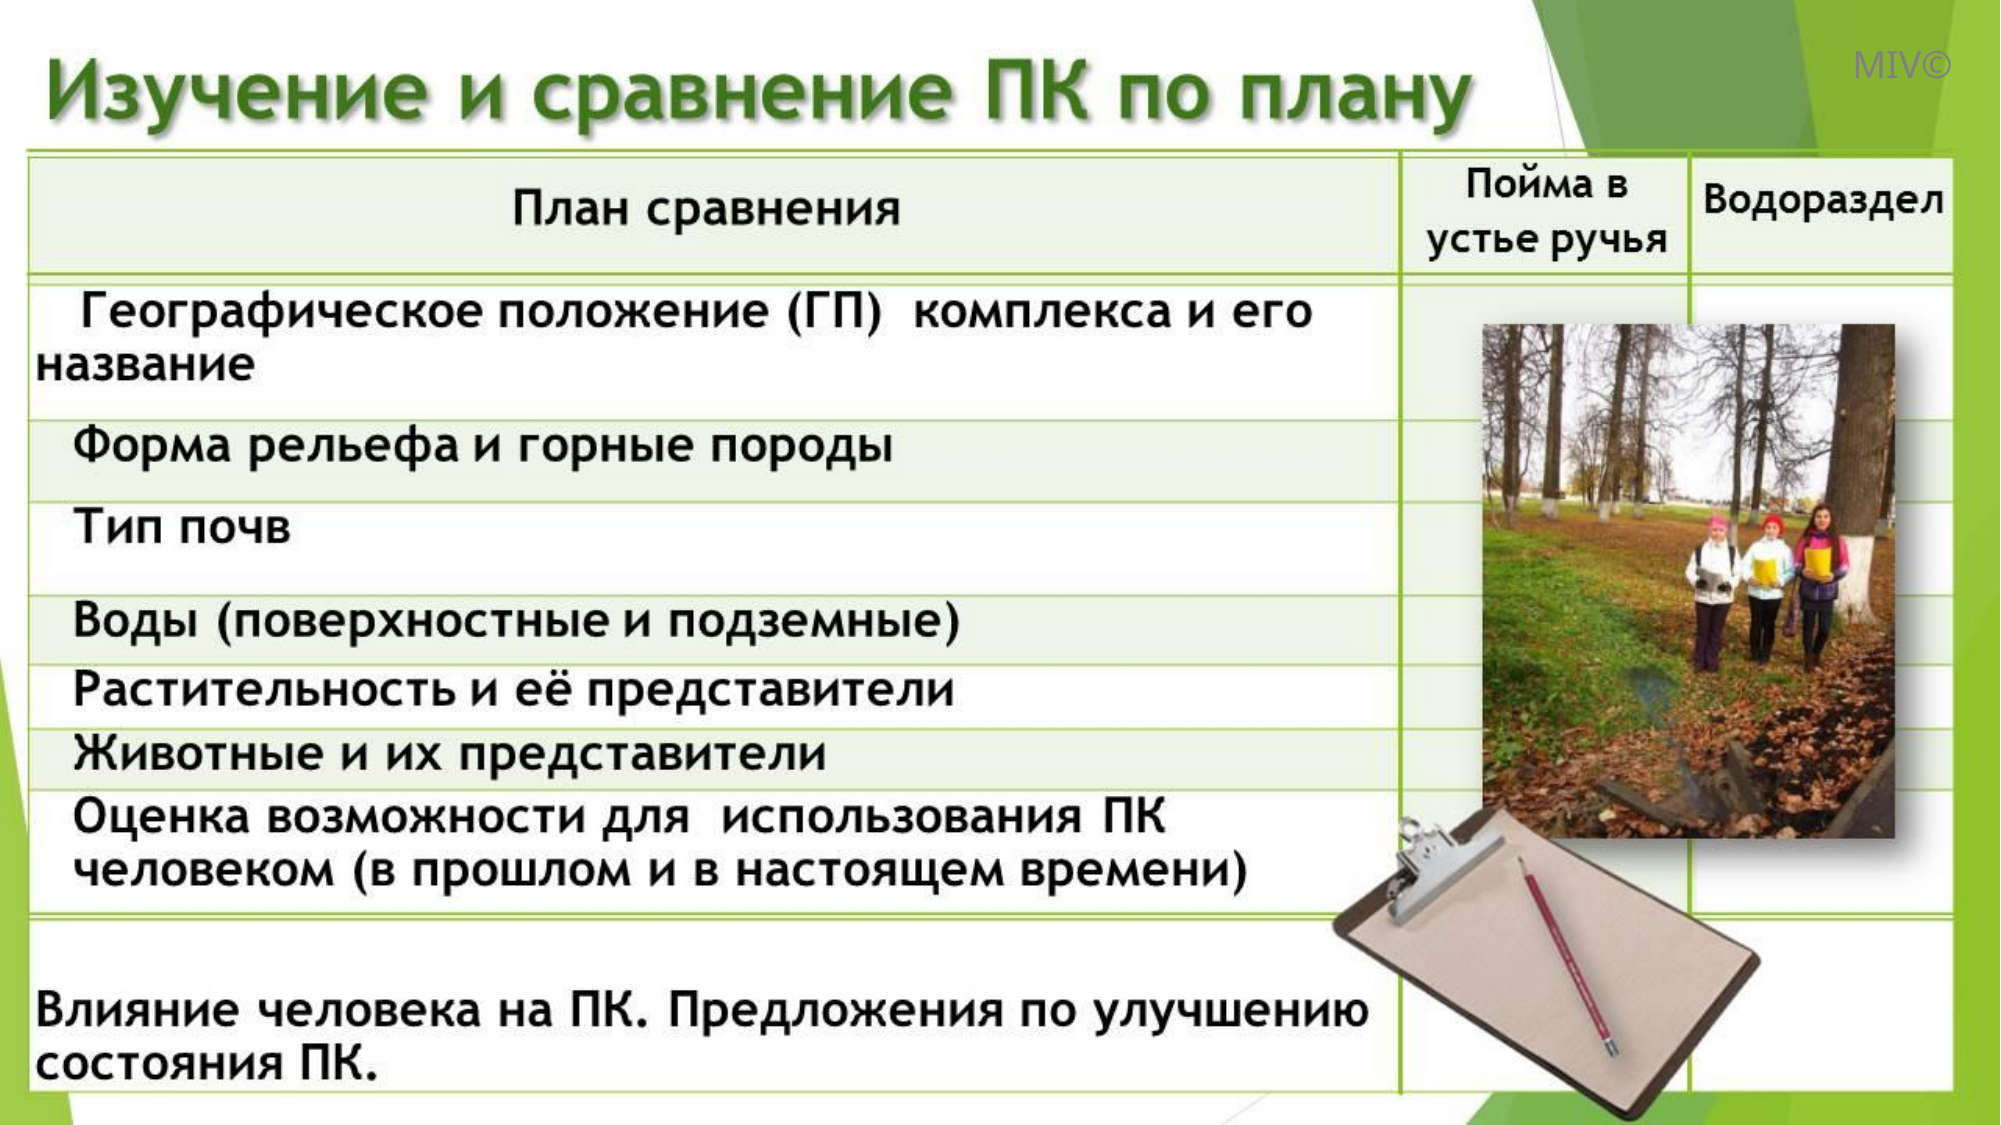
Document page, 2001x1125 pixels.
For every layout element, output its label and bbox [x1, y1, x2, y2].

text_box [0, 0, 2000, 1125]
